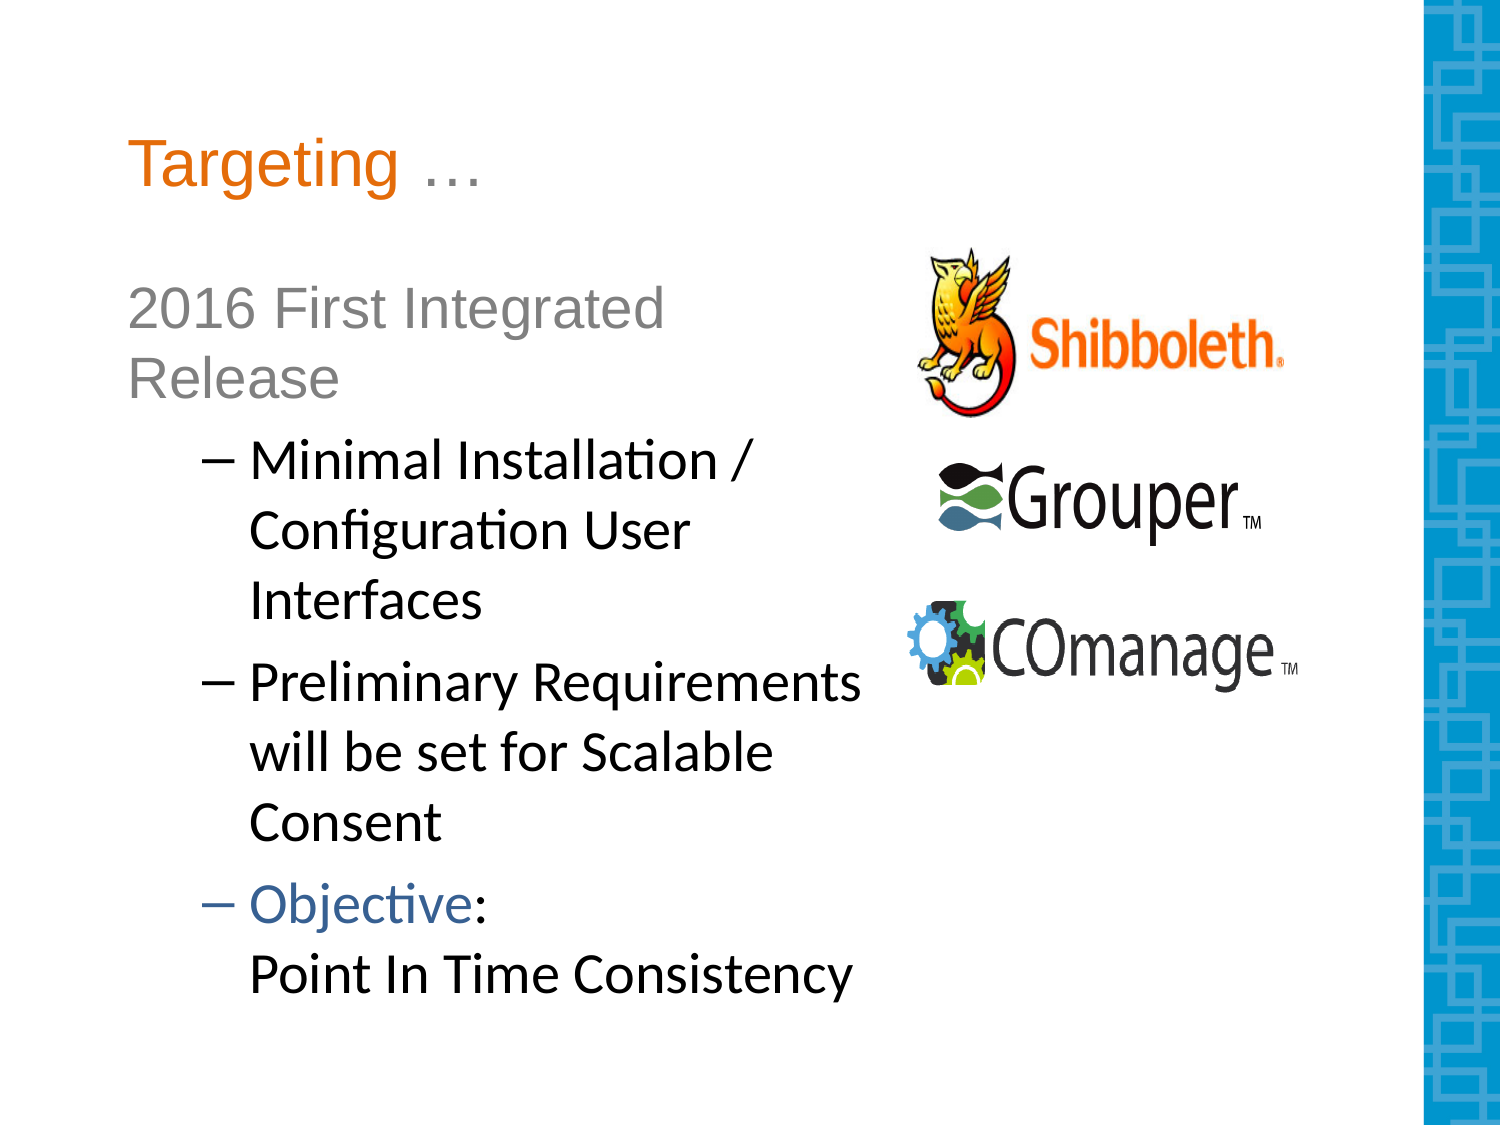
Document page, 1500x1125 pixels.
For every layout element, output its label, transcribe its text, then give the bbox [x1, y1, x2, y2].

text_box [904, 247, 1302, 696]
picture [0, 0, 1500, 1125]
list 2016 First Integrated Release Minimal Installation / Configuration User Interfaces Preliminary Requirements will be set for Scalable Consent Objective: Point In Time Consistency [112, 262, 900, 1005]
title Targeting … [112, 112, 1325, 233]
